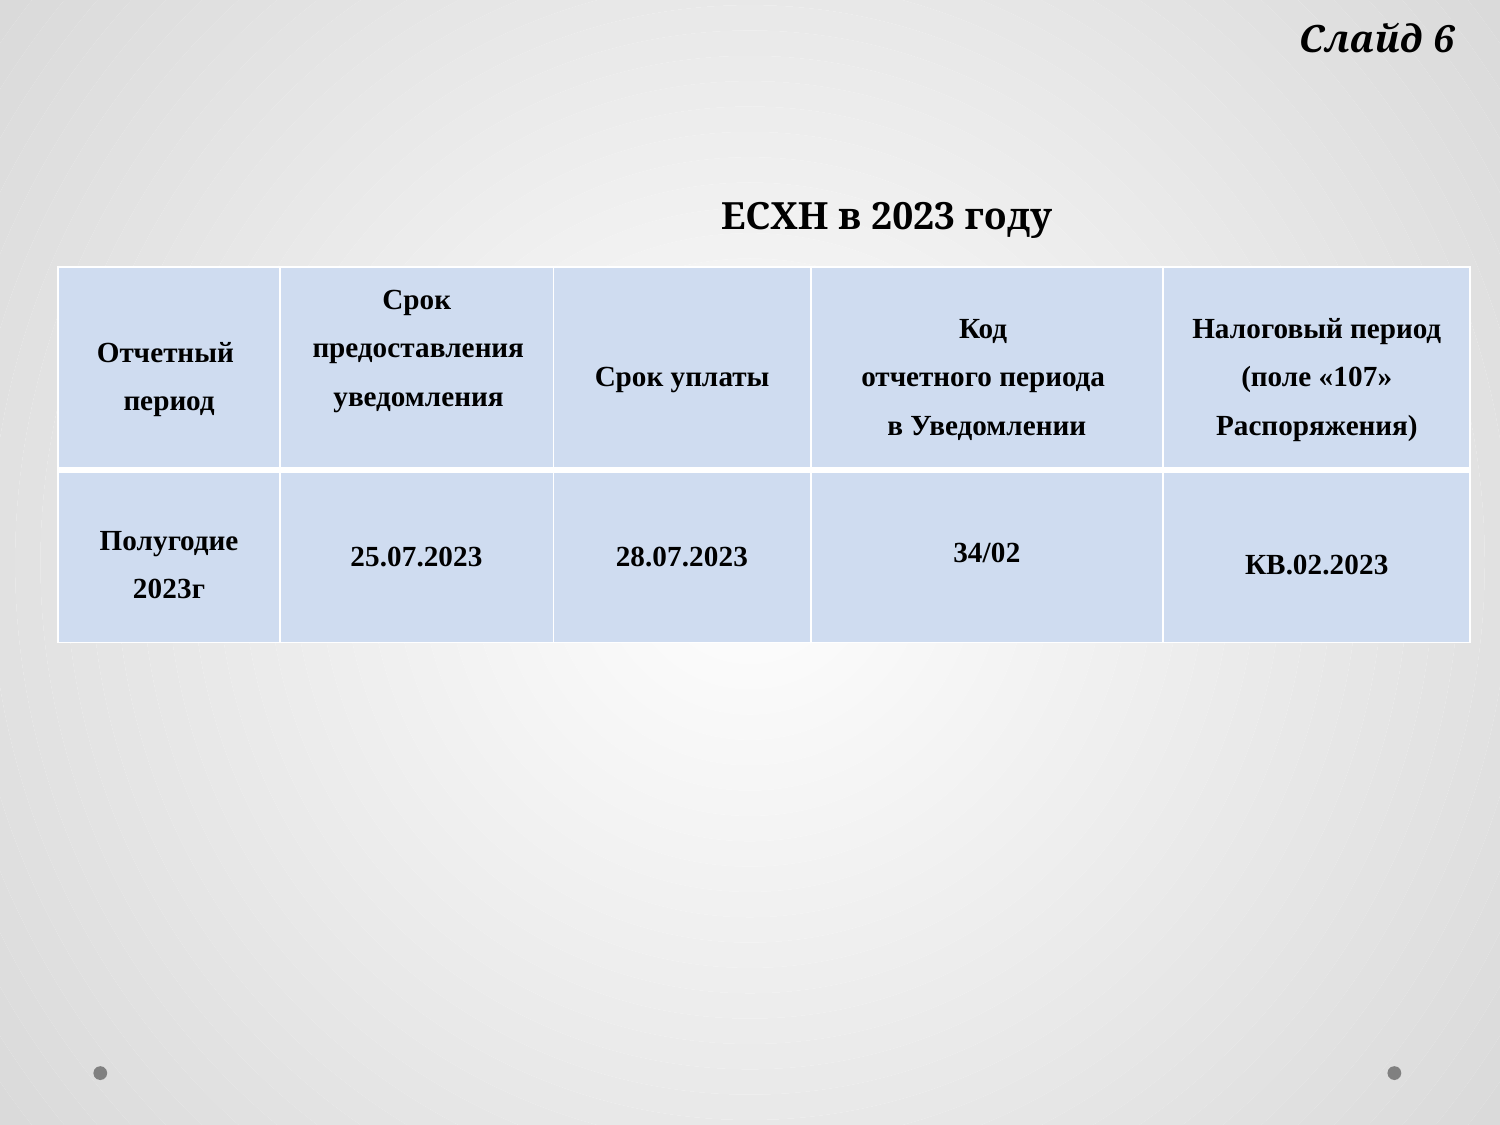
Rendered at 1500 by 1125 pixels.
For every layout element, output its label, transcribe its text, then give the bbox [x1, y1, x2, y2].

table_header Код отчетного периода в Уведомлении [812, 268, 1162, 467]
table_header Отчетный период [59, 268, 279, 467]
text_box Слайд 6 [1284, 7, 1479, 67]
table_header Налоговый период (поле «107» Распоряжения) [1164, 268, 1469, 467]
table_cell 34/02 [812, 473, 1162, 642]
table_header Срок предоставления уведомления [281, 268, 553, 467]
table_cell 25.07.2023 [281, 473, 553, 642]
table_cell 28.07.2023 [554, 473, 810, 642]
table_cell Полугодие 2023г [59, 473, 279, 642]
table_cell КВ.02.2023 [1164, 473, 1469, 642]
text_box ЕСХН в 2023 году [706, 184, 1068, 290]
table_header Срок уплаты [554, 268, 810, 467]
